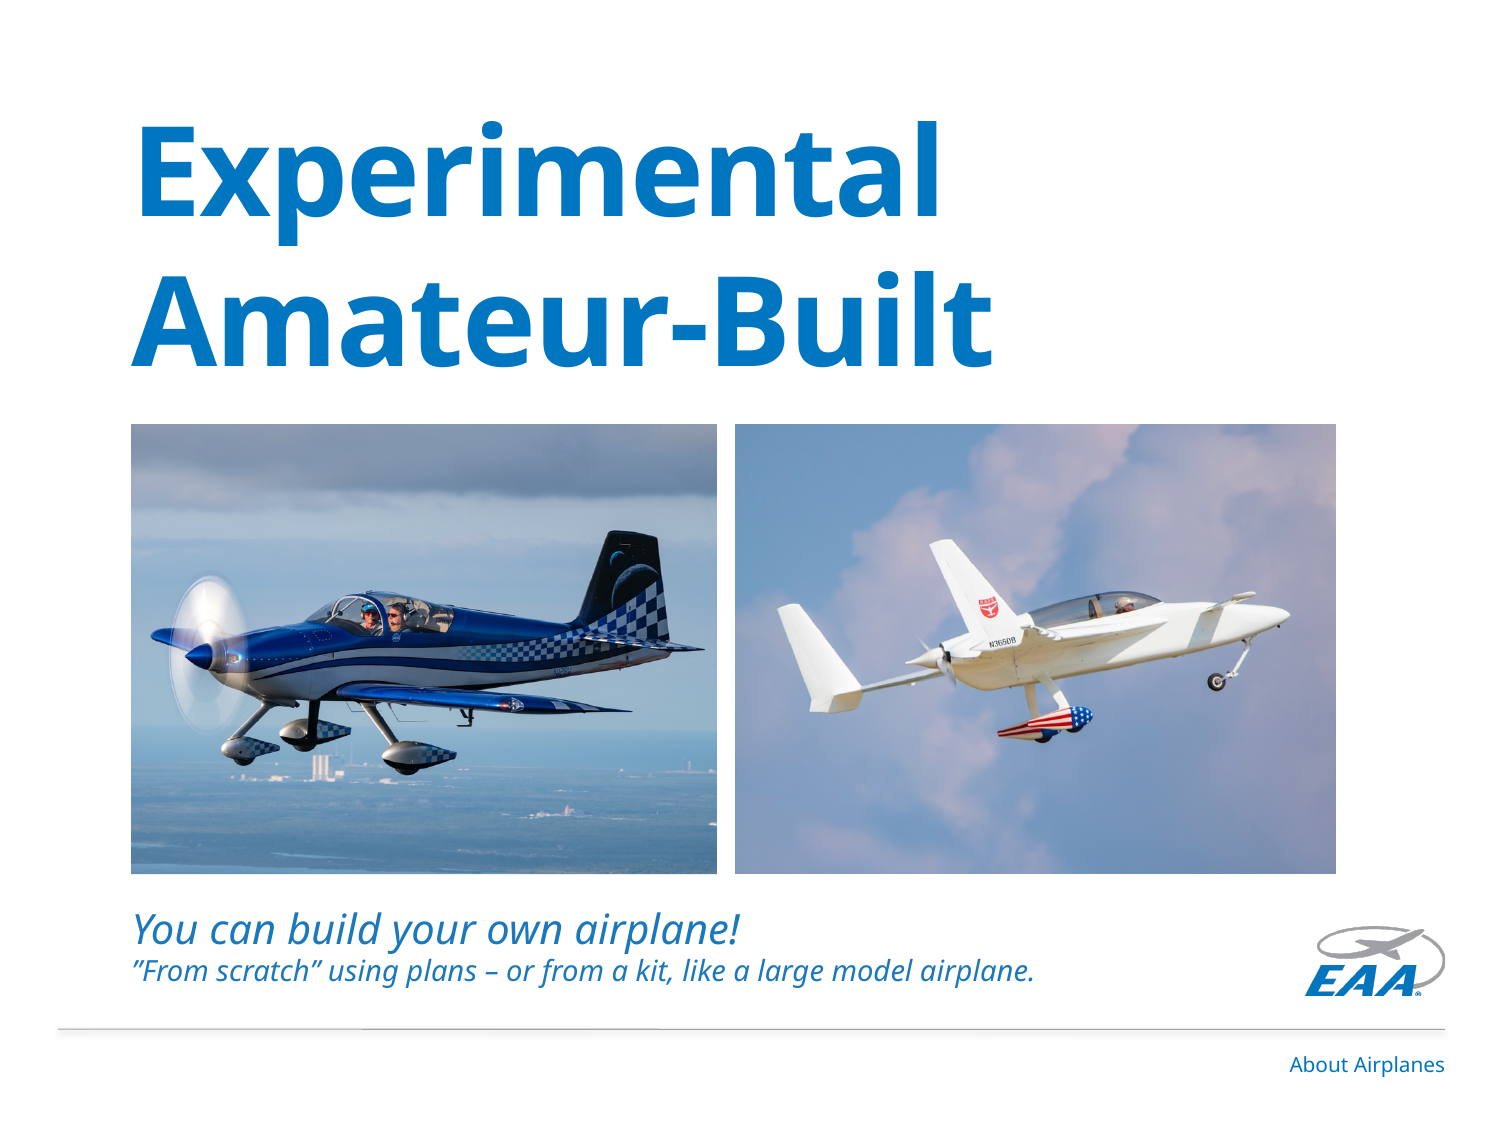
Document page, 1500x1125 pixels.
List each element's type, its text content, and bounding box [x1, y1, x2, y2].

text_box About Airplanes [162, 1035, 1446, 1077]
picture [735, 423, 1336, 875]
text_box You can build your own airplane! ”From scratch” using plans – or from a kit, like a large model airplane. [131, 902, 1269, 962]
picture [131, 423, 717, 875]
picture [1304, 926, 1446, 996]
text_box Experimental Amateur-Built [131, 251, 1369, 392]
